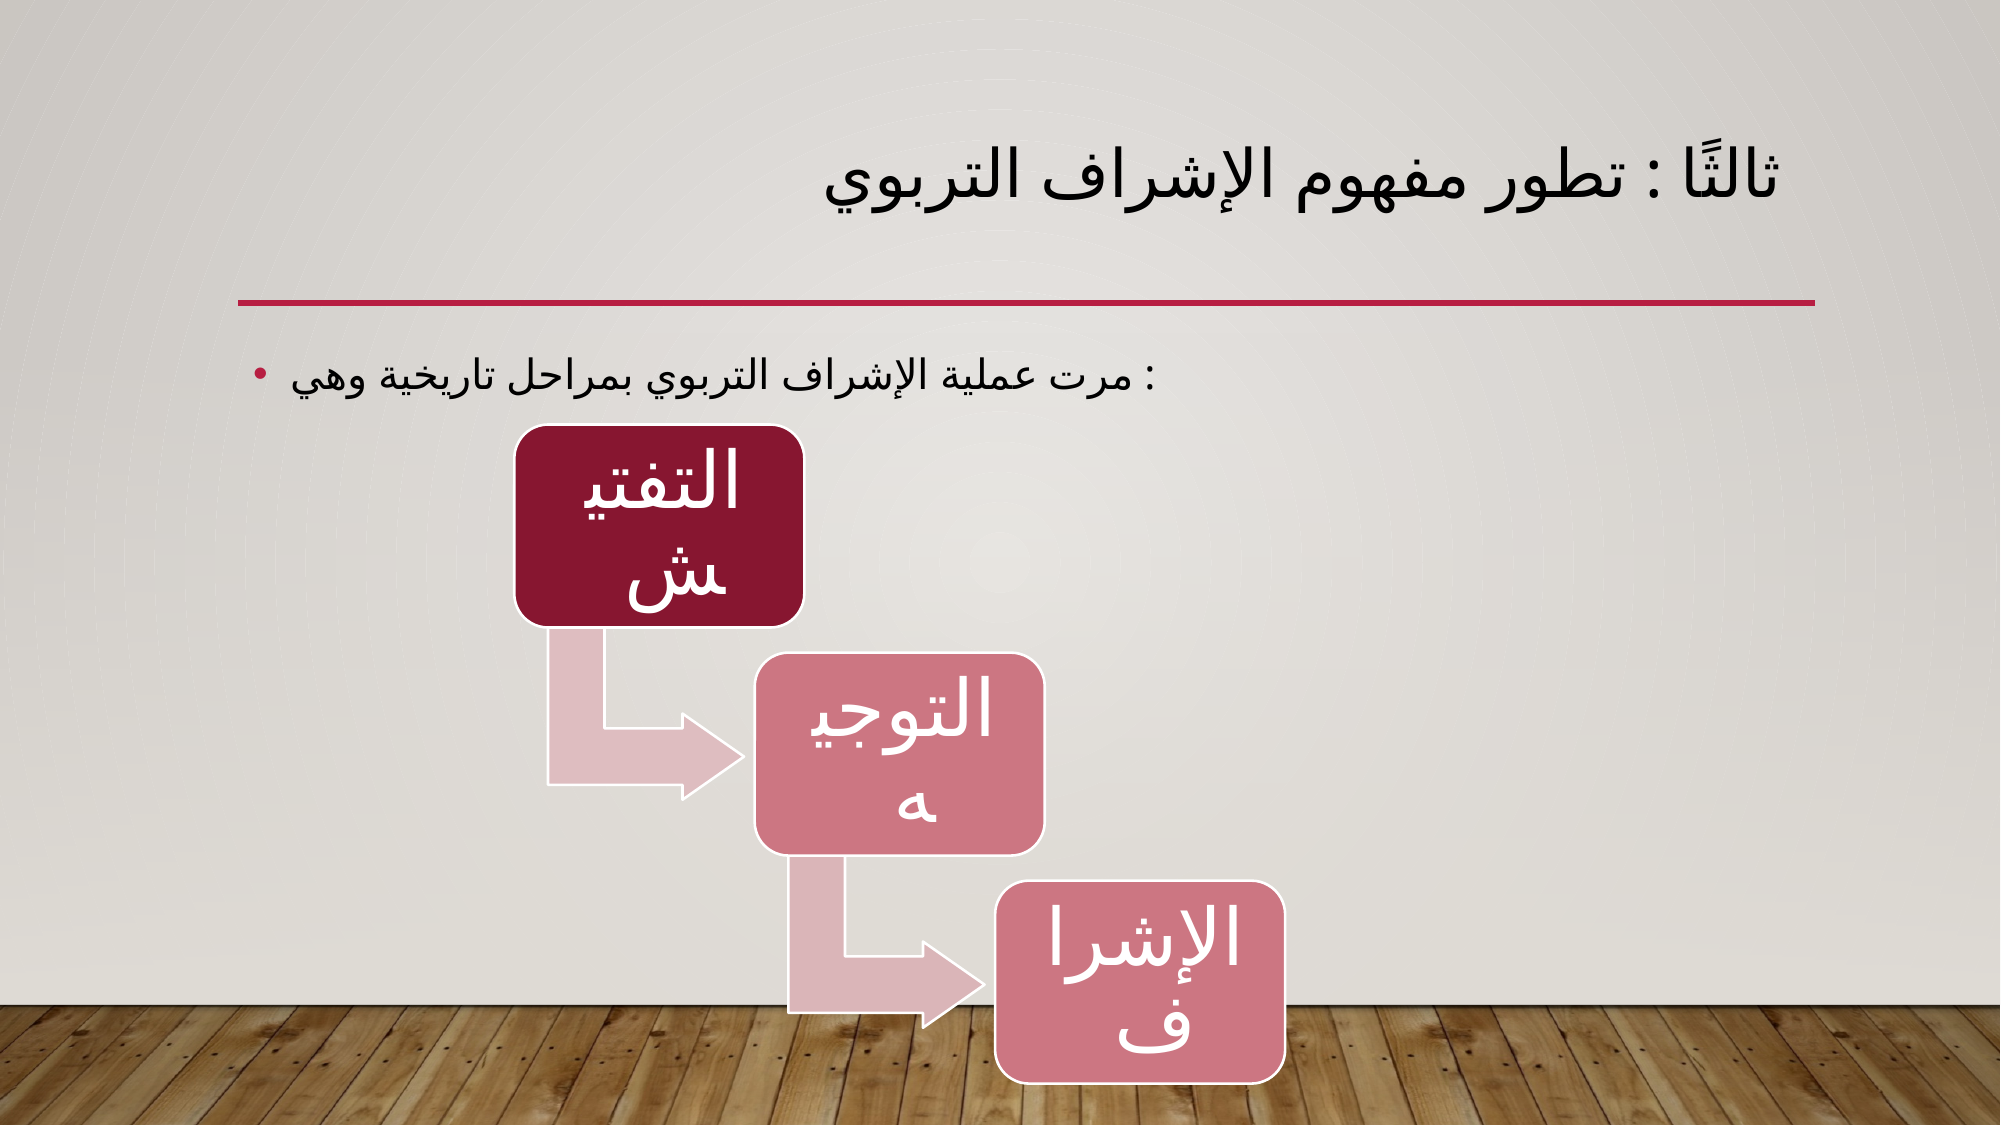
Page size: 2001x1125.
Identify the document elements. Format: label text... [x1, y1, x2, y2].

picture [0, 1005, 2000, 1125]
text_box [338, 420, 1672, 1088]
list مرت عملية الإشراف التربوي بمراحل تاريخية وهي : [238, 330, 1814, 897]
title ثالثًا : تطور مفهوم الإشراف التربوي [238, 131, 1814, 305]
